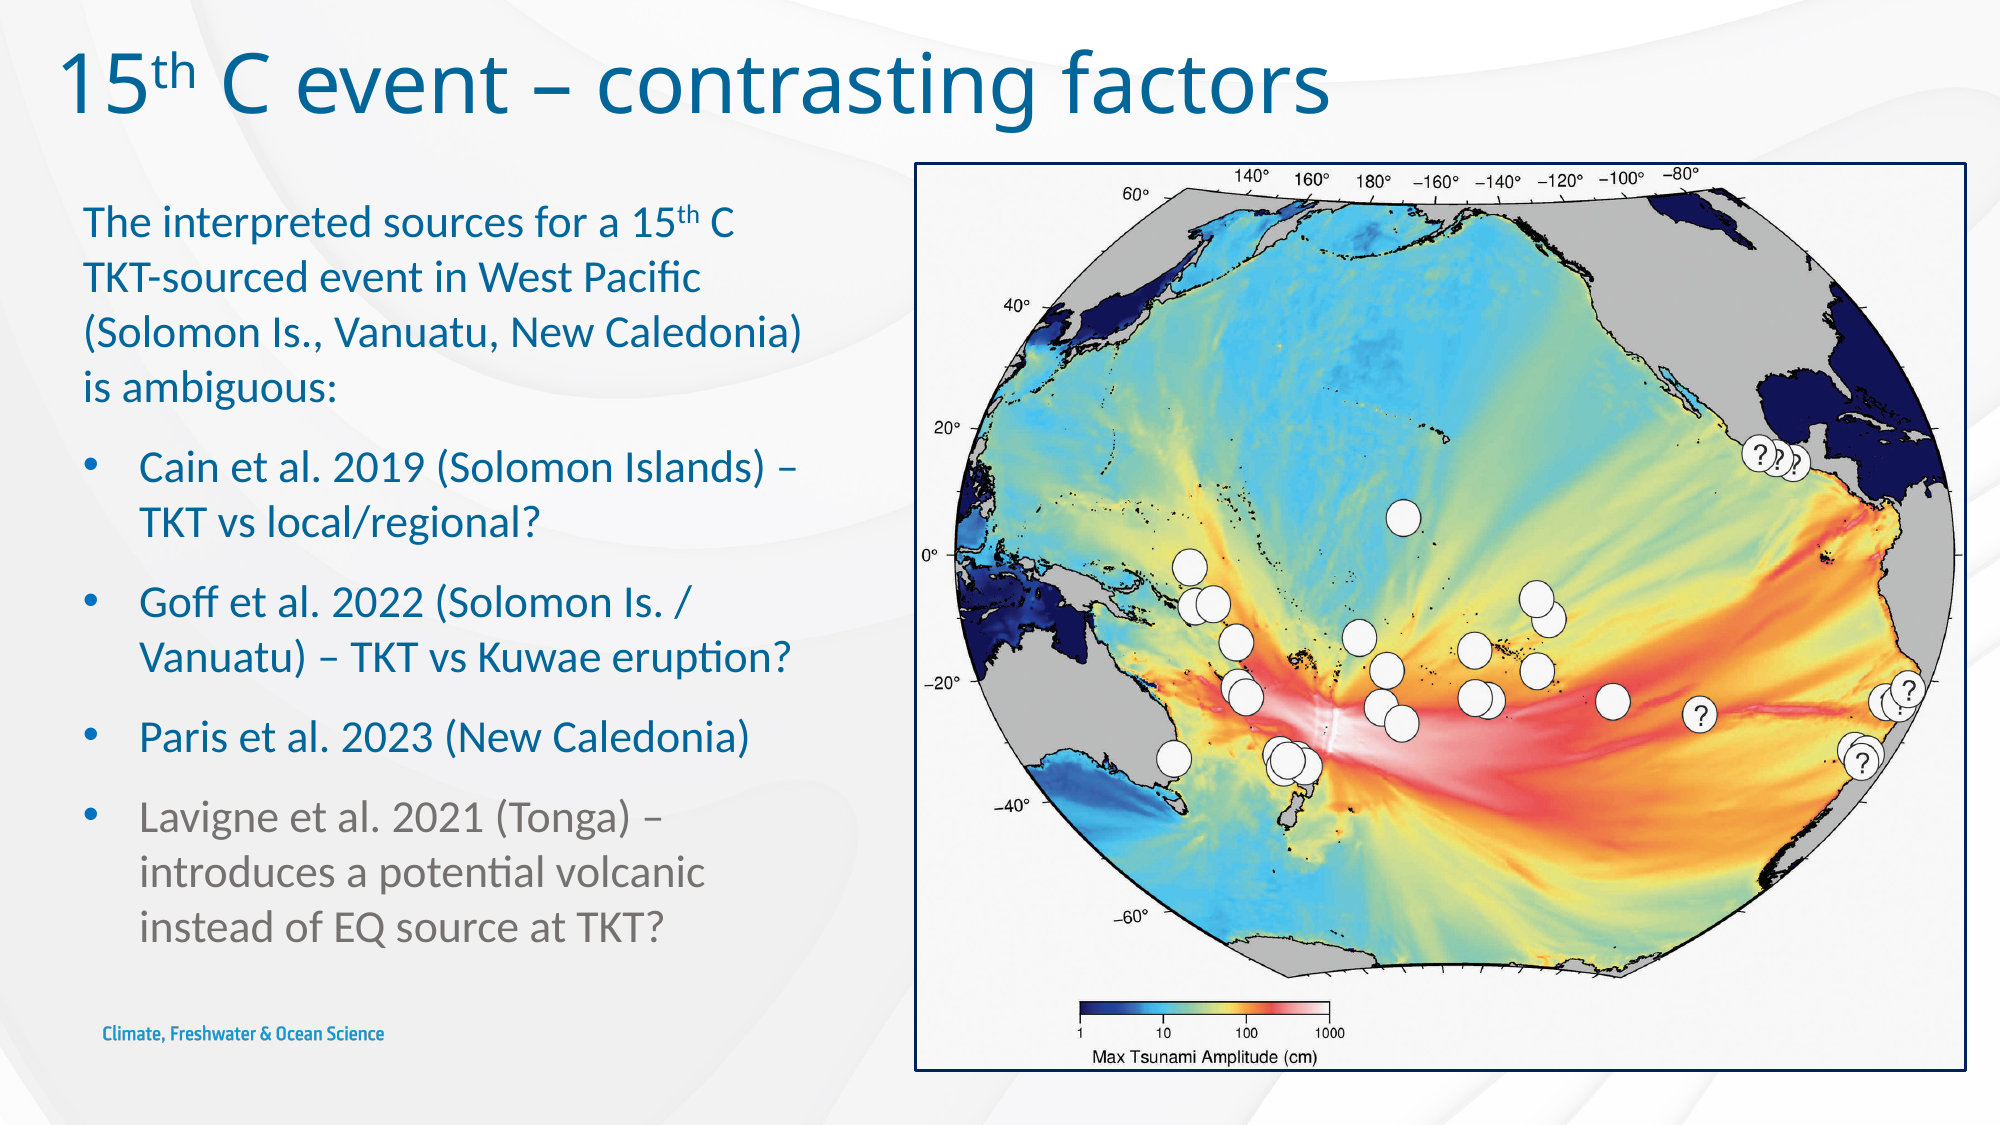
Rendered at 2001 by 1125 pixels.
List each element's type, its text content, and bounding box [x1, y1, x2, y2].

picture [0, 0, 2000, 1125]
text_box The interpreted sources for a 15th C TKT-sourced event in West Pacific (Solomon Is., Vanuatu, New Caledonia) is ambiguous: Cain et al. 2019 (Solomon Islands) – TKT vs local/regional? Goff et al. 2022 (Solomon Is. / Vanuatu) – TKT vs Kuwae eruption? Paris et al. 2023 (New Caledonia) Lavigne et al. 2021 (Tonga) – introduces a potential volcanic instead of EQ source at TKT? [68, 184, 826, 1039]
text_box 15th C event – contrasting factors [40, 39, 1853, 134]
